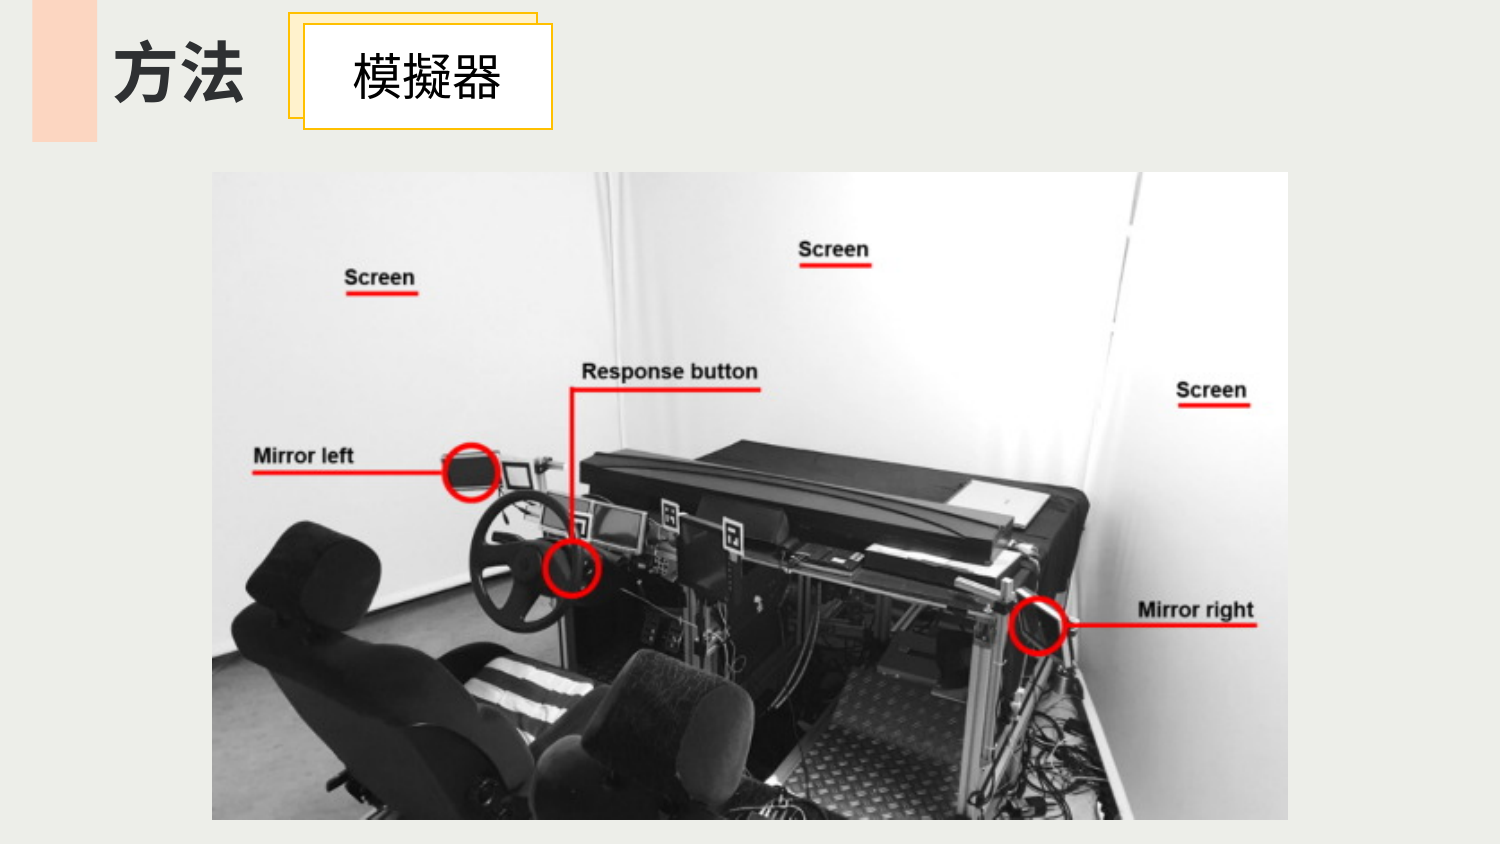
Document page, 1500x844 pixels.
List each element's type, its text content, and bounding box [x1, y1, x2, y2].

text_box [31, 0, 98, 143]
picture [212, 172, 1288, 820]
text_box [288, 13, 552, 129]
text_box 方法 [98, 22, 262, 118]
